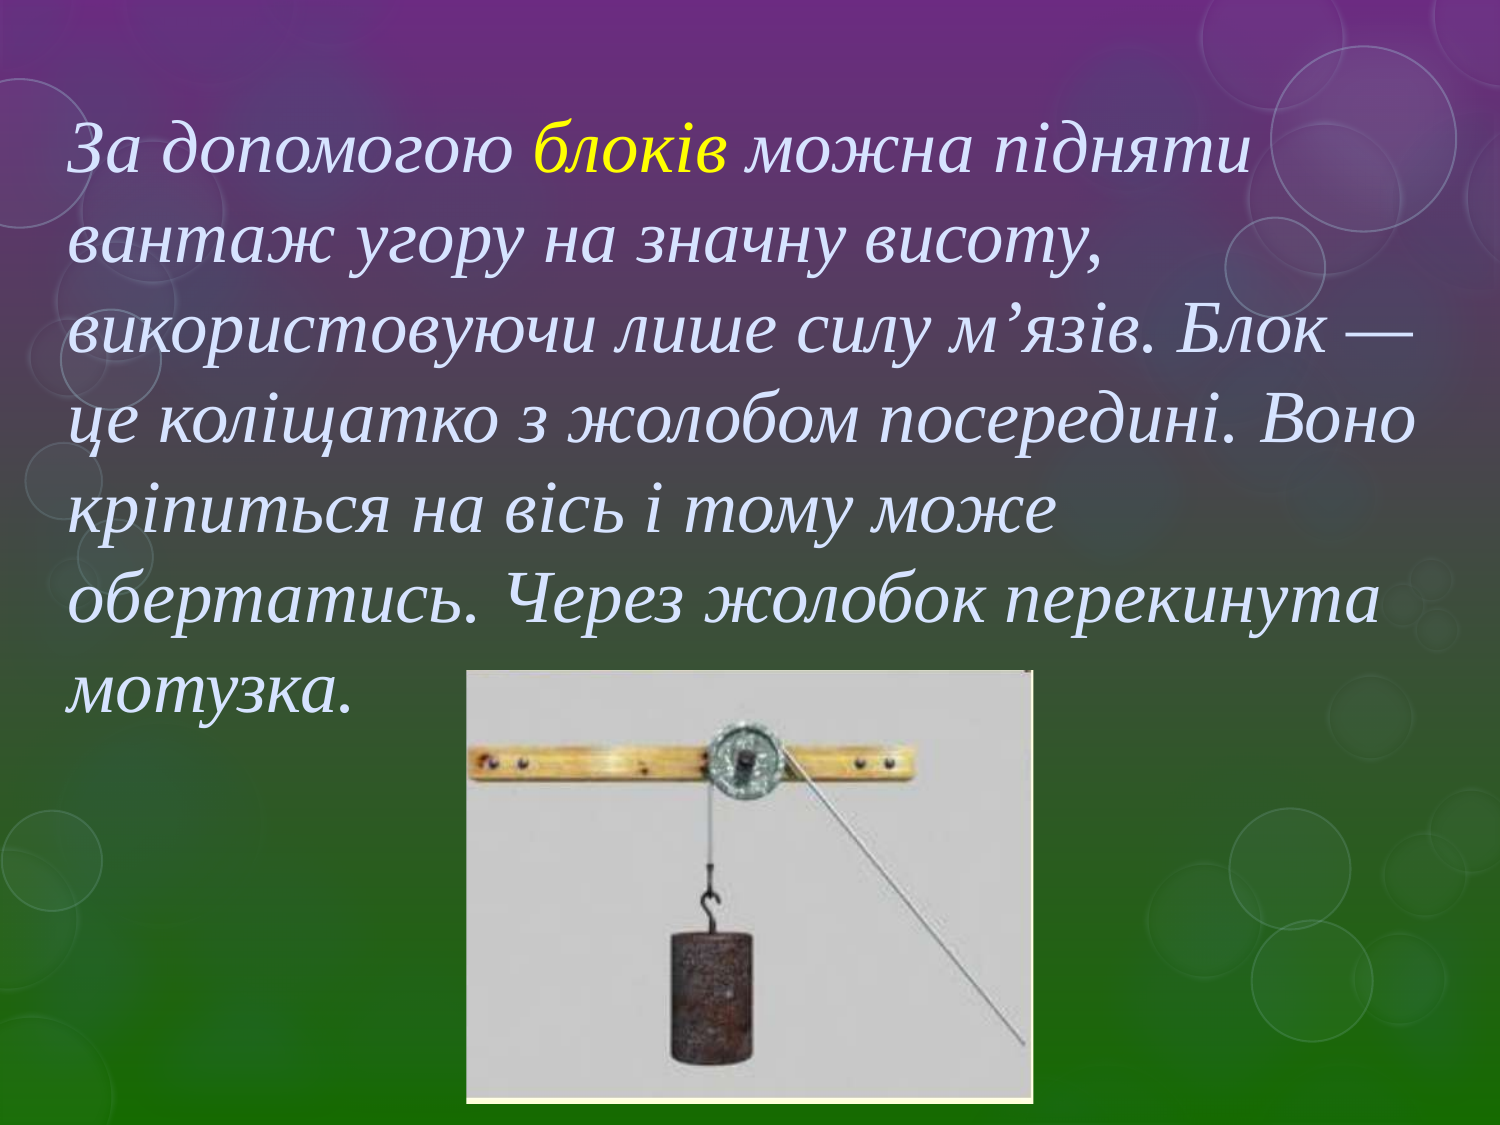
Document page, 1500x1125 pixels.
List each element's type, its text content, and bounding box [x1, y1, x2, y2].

picture [465, 669, 1034, 1104]
text_box За допомогою блоків можна підняти вантаж угору на значну висоту, використовуючи лише силу м’язів. Блок — це коліщатко з жолобом посередині. Воно кріпиться на вісь і тому може обертатись. Через жолобок перекинута мотузка. [53, 89, 1447, 735]
